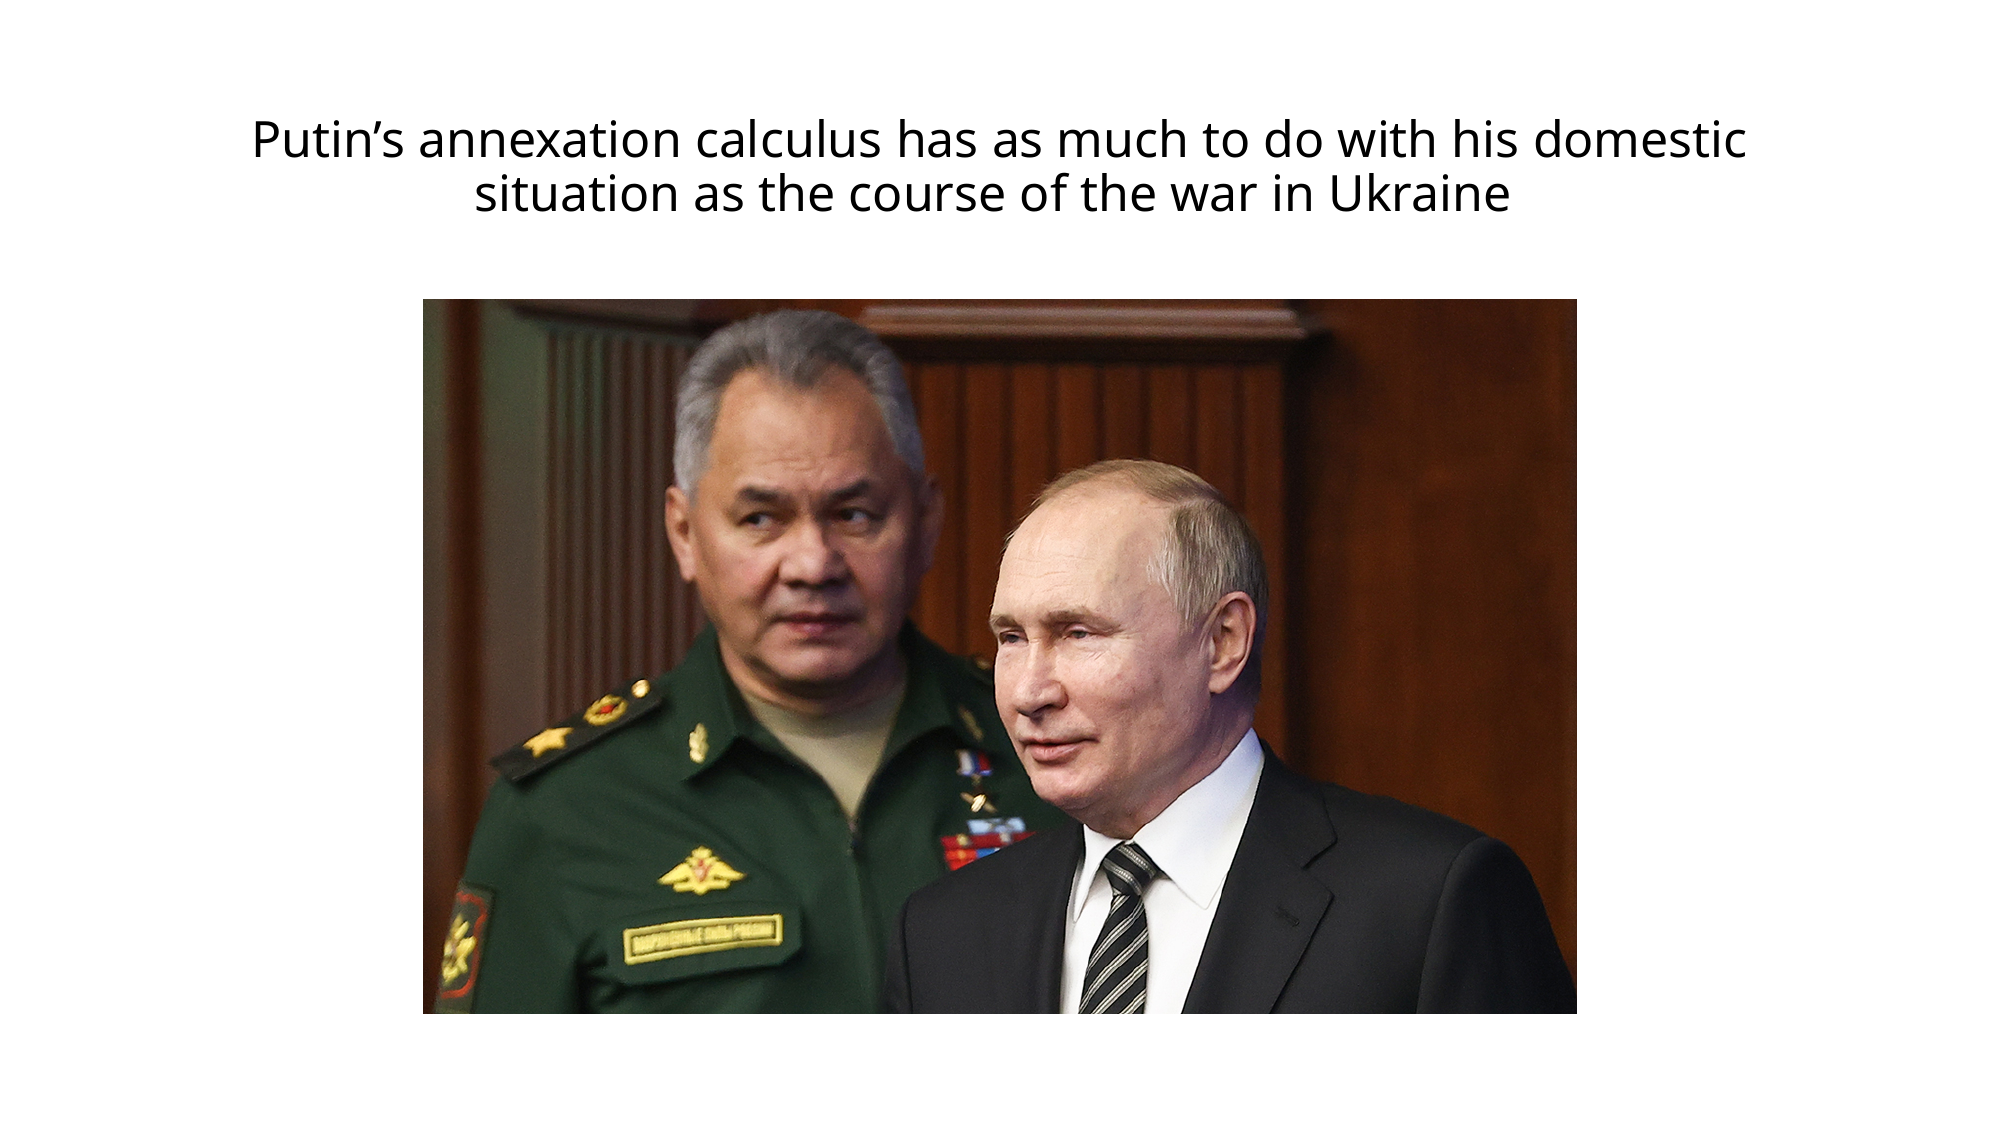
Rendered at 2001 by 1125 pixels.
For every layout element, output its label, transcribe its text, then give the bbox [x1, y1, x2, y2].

title Putin’s annexation calculus has as much to do with his domestic situation as the course of the war in Ukraine [137, 59, 1863, 278]
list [422, 299, 1577, 1014]
